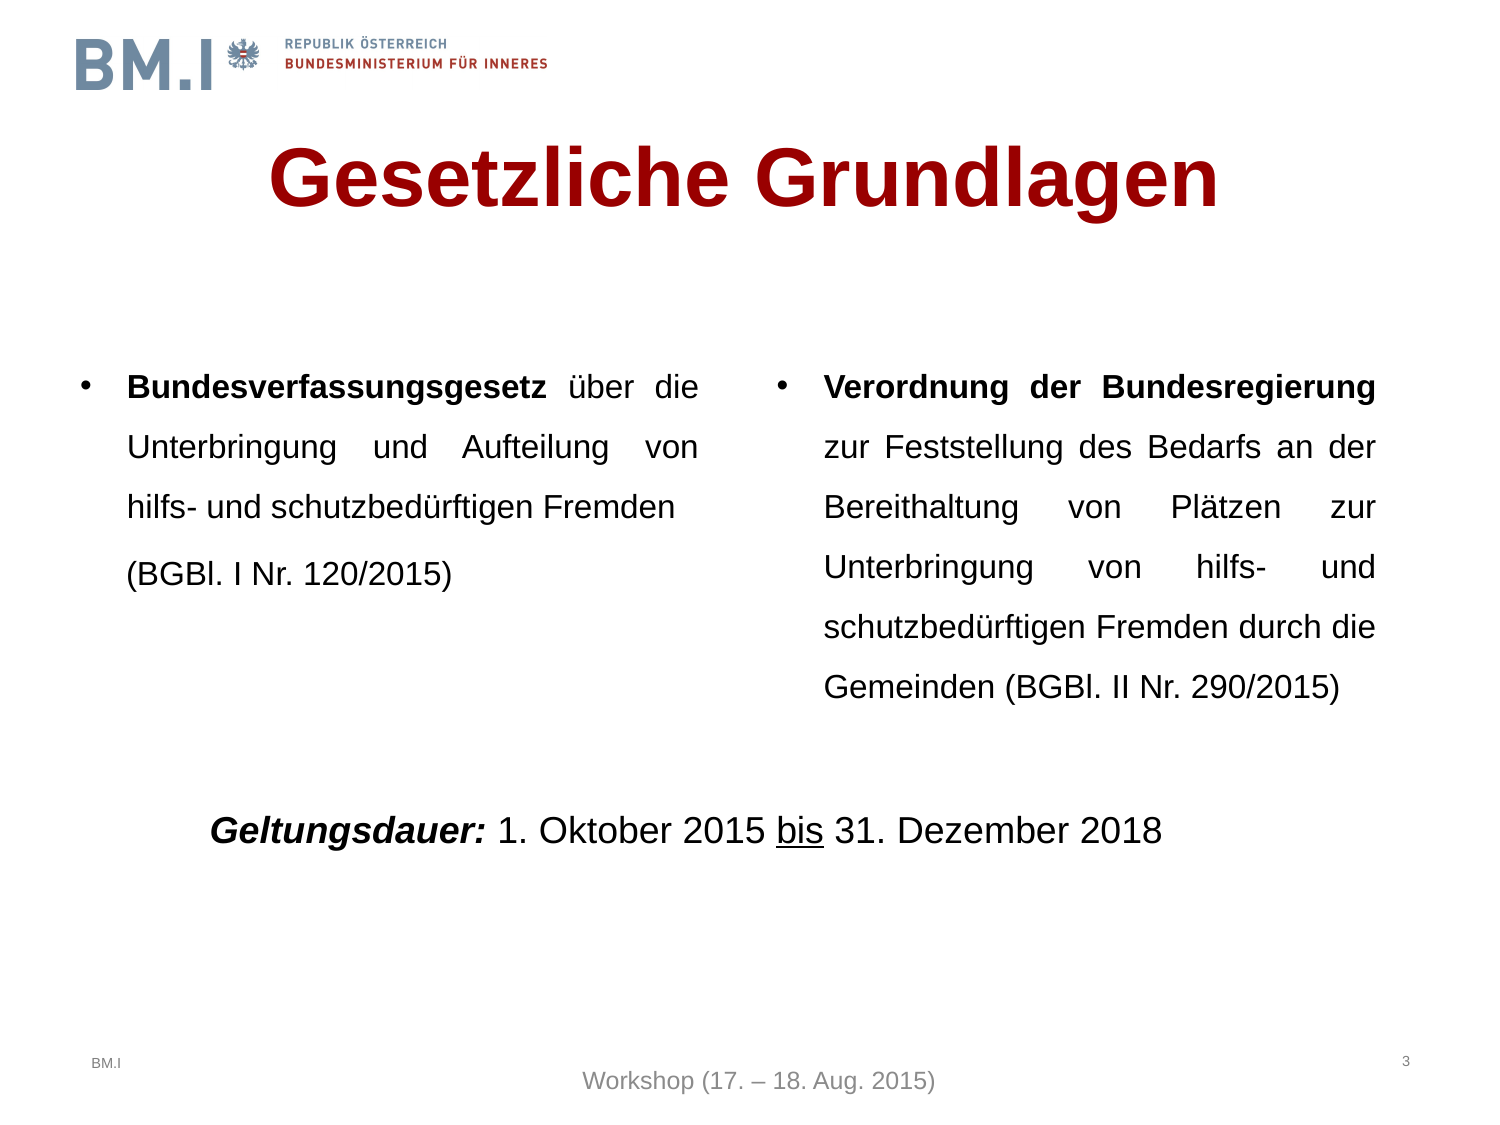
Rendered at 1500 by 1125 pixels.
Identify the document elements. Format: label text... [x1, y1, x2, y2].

text_box Verordnung der Bundesregierung zur Feststellung des Bedarfs an der Bereithaltung von Plätzen zur Unterbringung von hilfs- und schutzbedürftigen Fremden durch die Gemeinden (BGBl. II Nr. 290/2015) [761, 338, 1392, 713]
text_box Geltungsdauer: 1. Oktober 2015 bis 31. Dezember 2018 [194, 798, 1294, 859]
list Bundesverfassungsgesetz über die Unterbringung und Aufteilung von hilfs- und schutzbedürftigen Fremden (BGBl. I Nr. 120/2015) [64, 338, 715, 717]
title Gesetzliche Grundlagen [64, 113, 1425, 233]
slide_number 3 [1074, 1043, 1426, 1123]
picture [76, 36, 547, 90]
footer Workshop (17. – 18. Aug. 2015) [521, 1040, 997, 1119]
